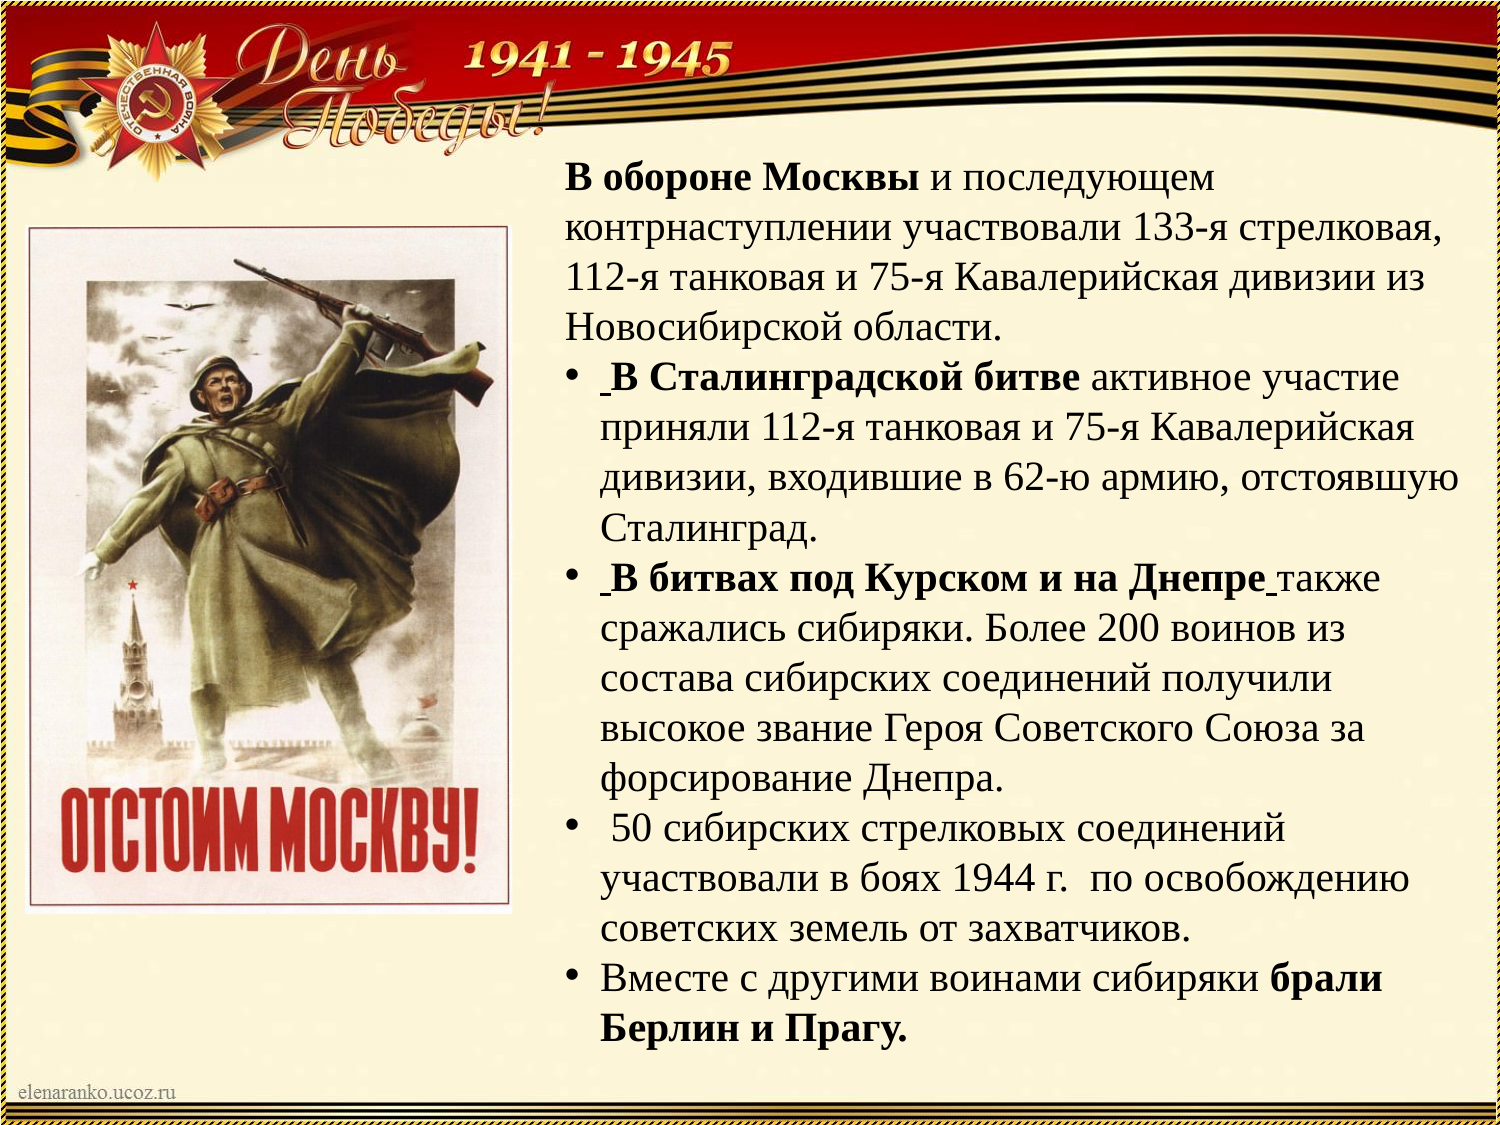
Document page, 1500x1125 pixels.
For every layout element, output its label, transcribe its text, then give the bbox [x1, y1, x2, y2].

text_box В обороне Москвы и последующем контрнаступлении участвовали 133-я стрелковая, 112-я танковая и 75-я Кавалерийская дивизии из Новосибирской области. В Сталинградской битве активное участие приняли 112-я танковая и 75-я Кавалерийская дивизии, входившие в 62-ю армию, отстоявшую Сталинград. В битвах под Курском и на Днепре также сражались сибиряки. Более 200 воинов из состава сибирских соединений получили высокое звание Героя Советского Союза за форсирование Днепра. 50 сибирских стрелковых соединений участвовали в боях 1944 г. по освобождению советских земель от захватчиков. Вместе с другими воинами сибиряки брали Берлин и Прагу. [549, 141, 1500, 1057]
picture [0, 0, 1500, 1125]
